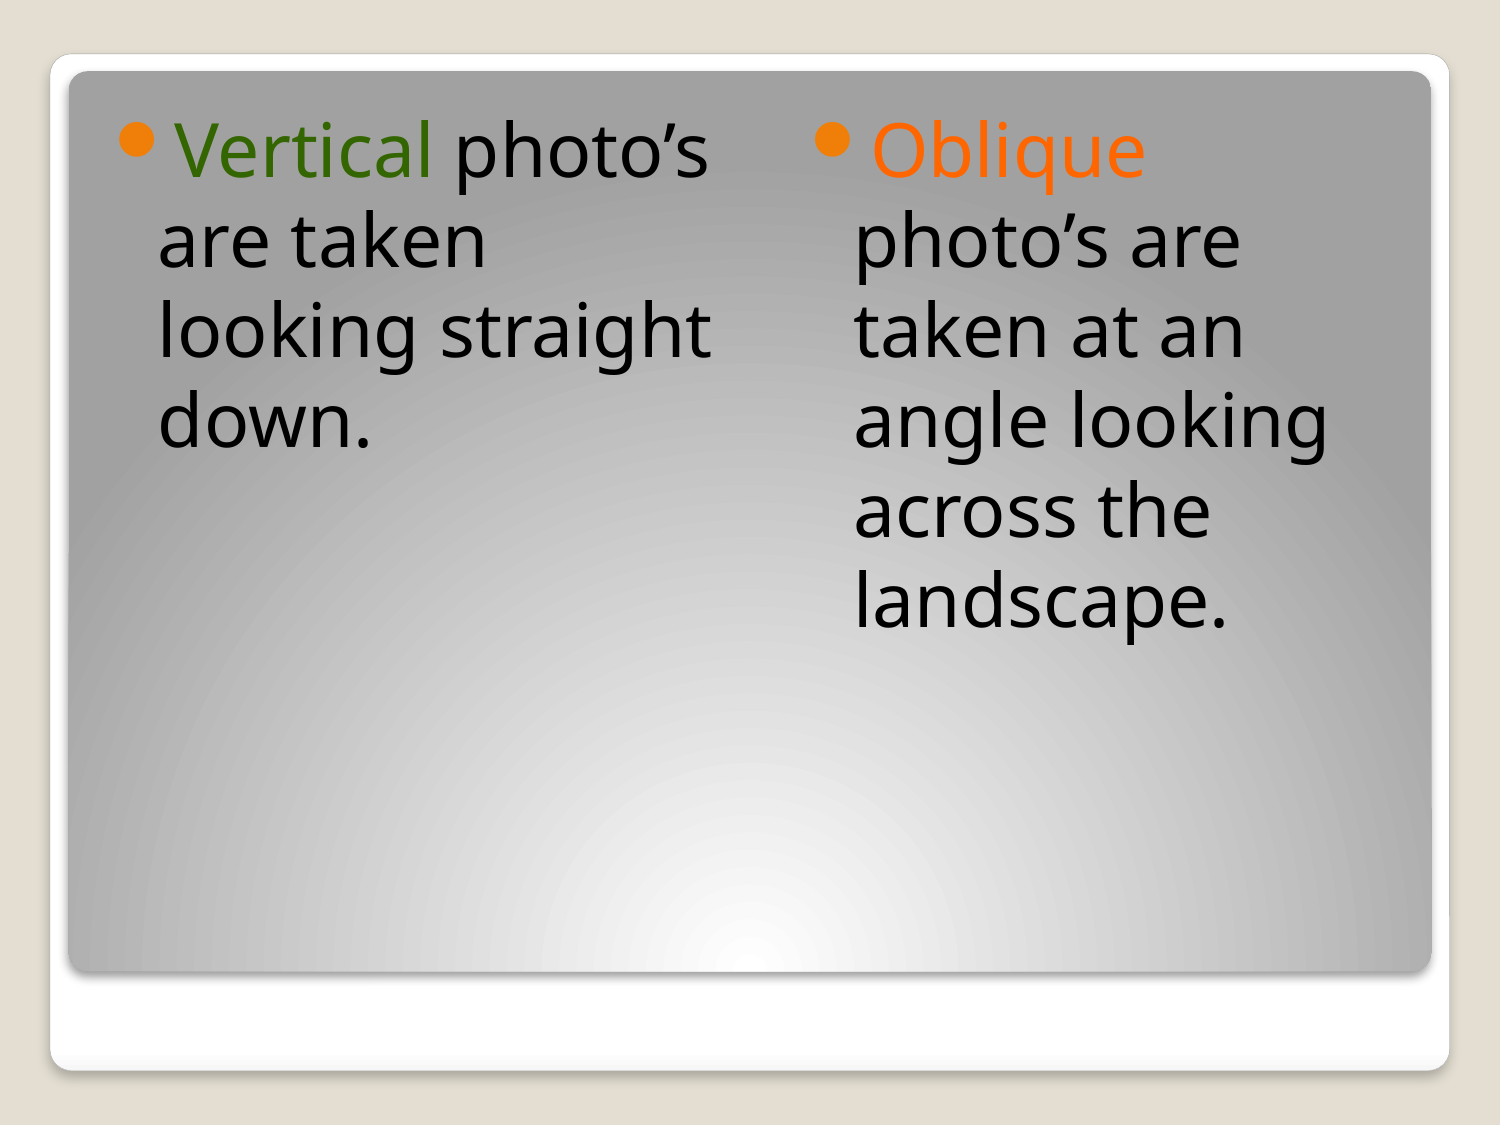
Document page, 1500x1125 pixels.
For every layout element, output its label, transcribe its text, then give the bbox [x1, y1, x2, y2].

list Oblique photo’s are taken at an angle looking across the landscape. [779, 86, 1426, 808]
list Vertical photo’s are taken looking straight down. [84, 86, 730, 808]
